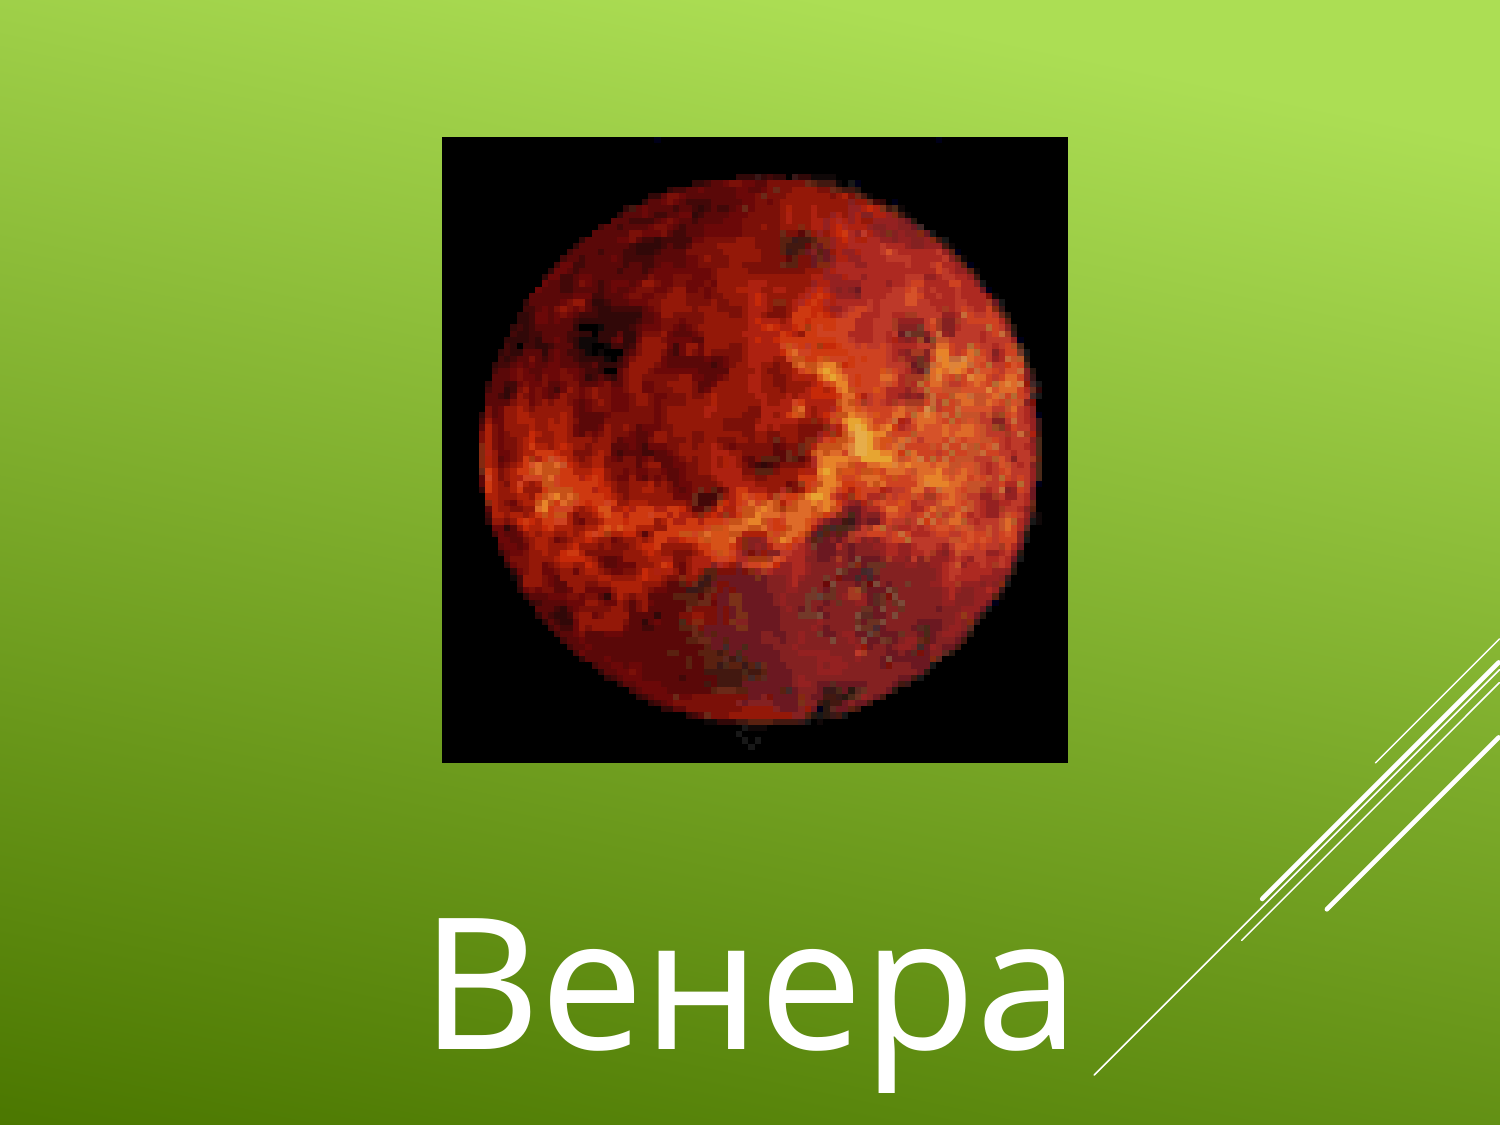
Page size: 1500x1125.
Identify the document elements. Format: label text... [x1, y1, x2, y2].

text_box Венера [0, 858, 1500, 1094]
picture [442, 136, 1069, 763]
